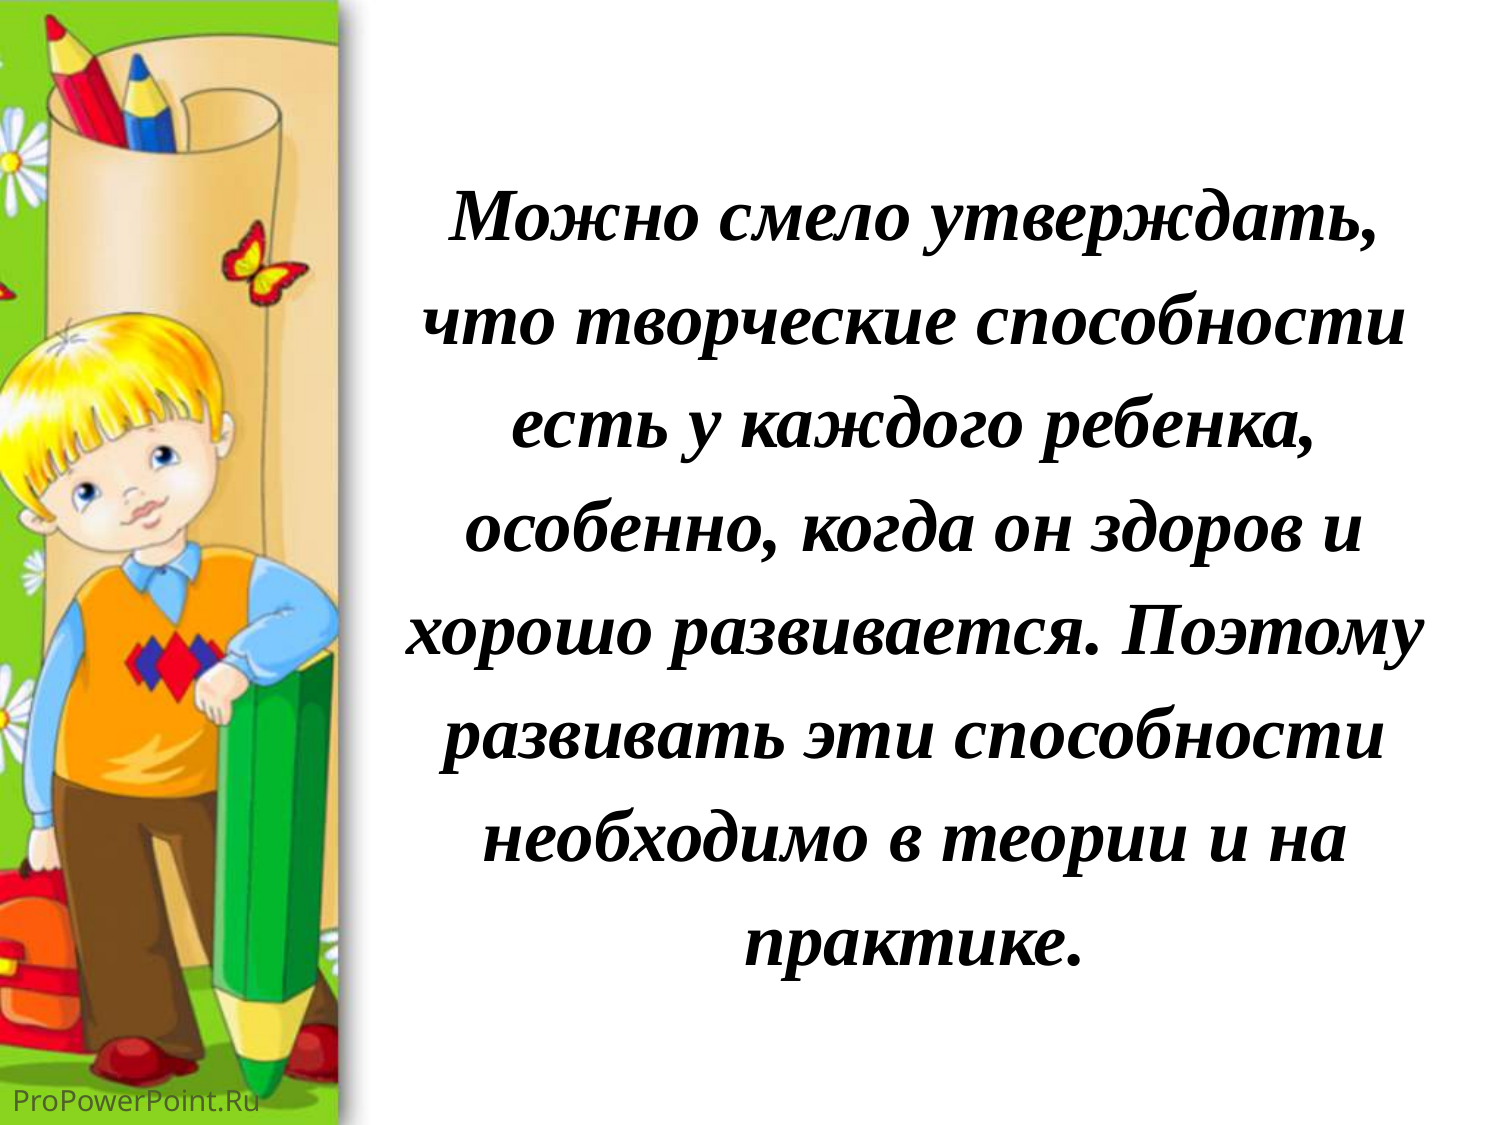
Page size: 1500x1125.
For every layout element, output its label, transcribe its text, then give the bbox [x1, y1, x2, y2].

picture [0, 0, 1500, 1125]
list Можно смело утверждать, что творческие способности есть у каждого ребенка, особенно, когда он здоров и хорошо развивается. Поэтому развивать эти способности необходимо в теории и на практике. [371, 18, 1460, 1095]
